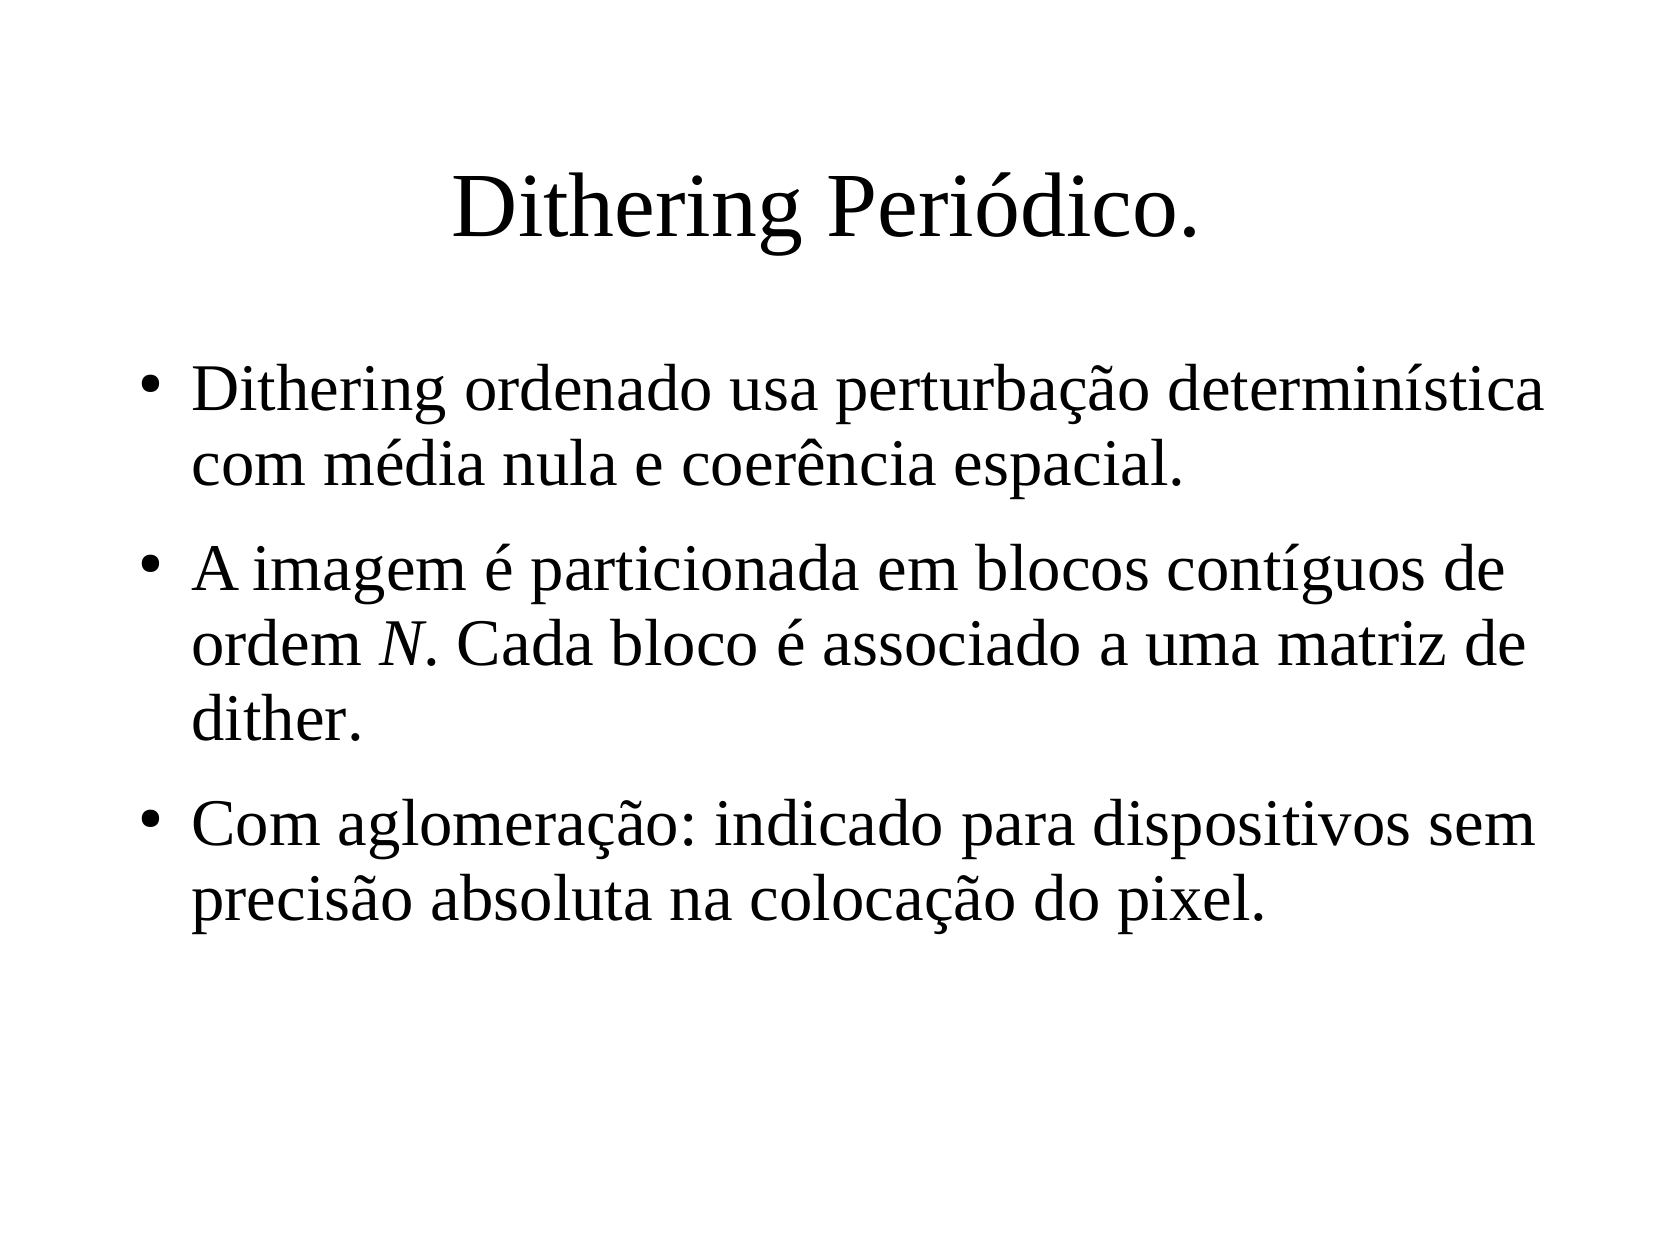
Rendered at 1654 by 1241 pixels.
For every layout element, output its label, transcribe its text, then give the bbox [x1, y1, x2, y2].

title Dithering Periódico. [121, 102, 1533, 309]
list Dithering ordenado usa perturbação determinística com média nula e coerência espacial. A imagem é particionada em blocos contíguos de ordem N. Cada bloco é associado a uma matriz de dither. Com aglomeração: indicado para dispositivos sem precisão absoluta na colocação do pixel. [121, 350, 1600, 1143]
